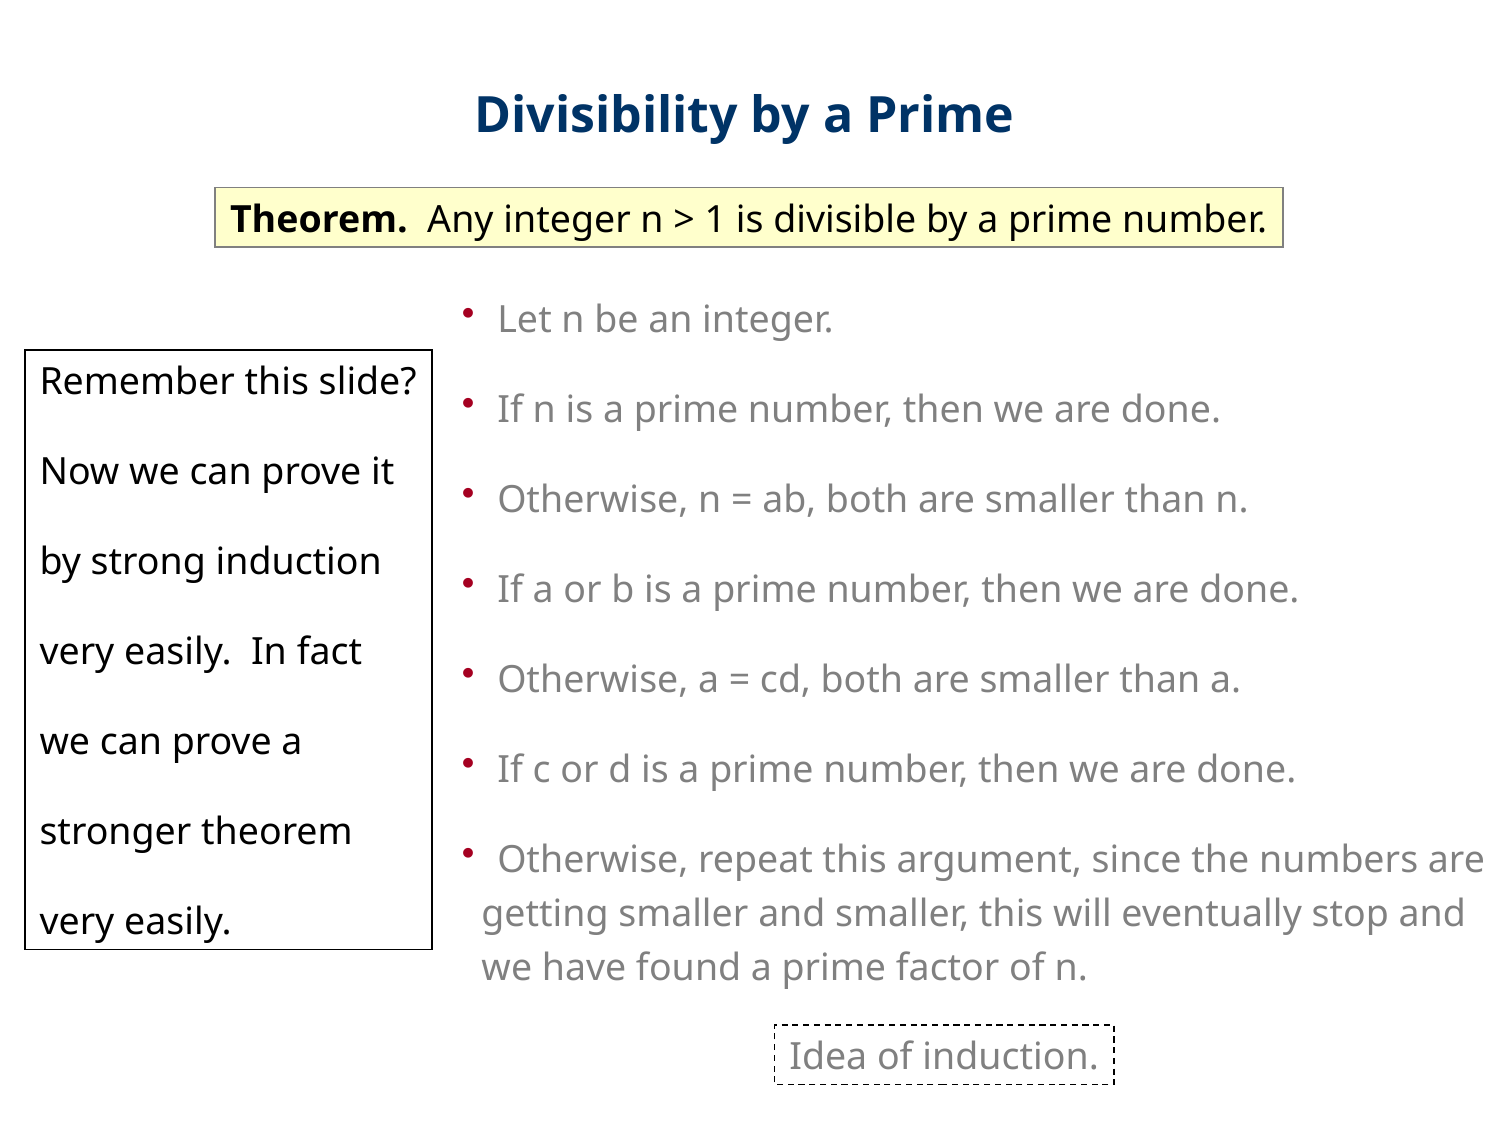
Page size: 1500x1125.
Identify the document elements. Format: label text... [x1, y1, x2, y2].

text_box Remember this slide? Now we can prove it by strong induction very easily. In fact we can prove a stronger theorem very easily. [24, 349, 432, 950]
text_box Let n be an integer. If n is a prime number, then we are done. Otherwise, n = ab, both are smaller than n. If a or b is a prime number, then we are done. Otherwise, a = cd, both are smaller than a. If c or d is a prime number, then we are done. Otherwise, repeat this argument, since the numbers are getting smaller and smaller, this will eventually stop and we have found a prime factor of n. [447, 287, 1500, 996]
text_box Theorem. Any integer n > 1 is divisible by a prime number. [215, 187, 1284, 248]
text_box Idea of induction. [774, 1024, 1114, 1085]
text_box Divisibility by a Prime [459, 74, 1030, 150]
